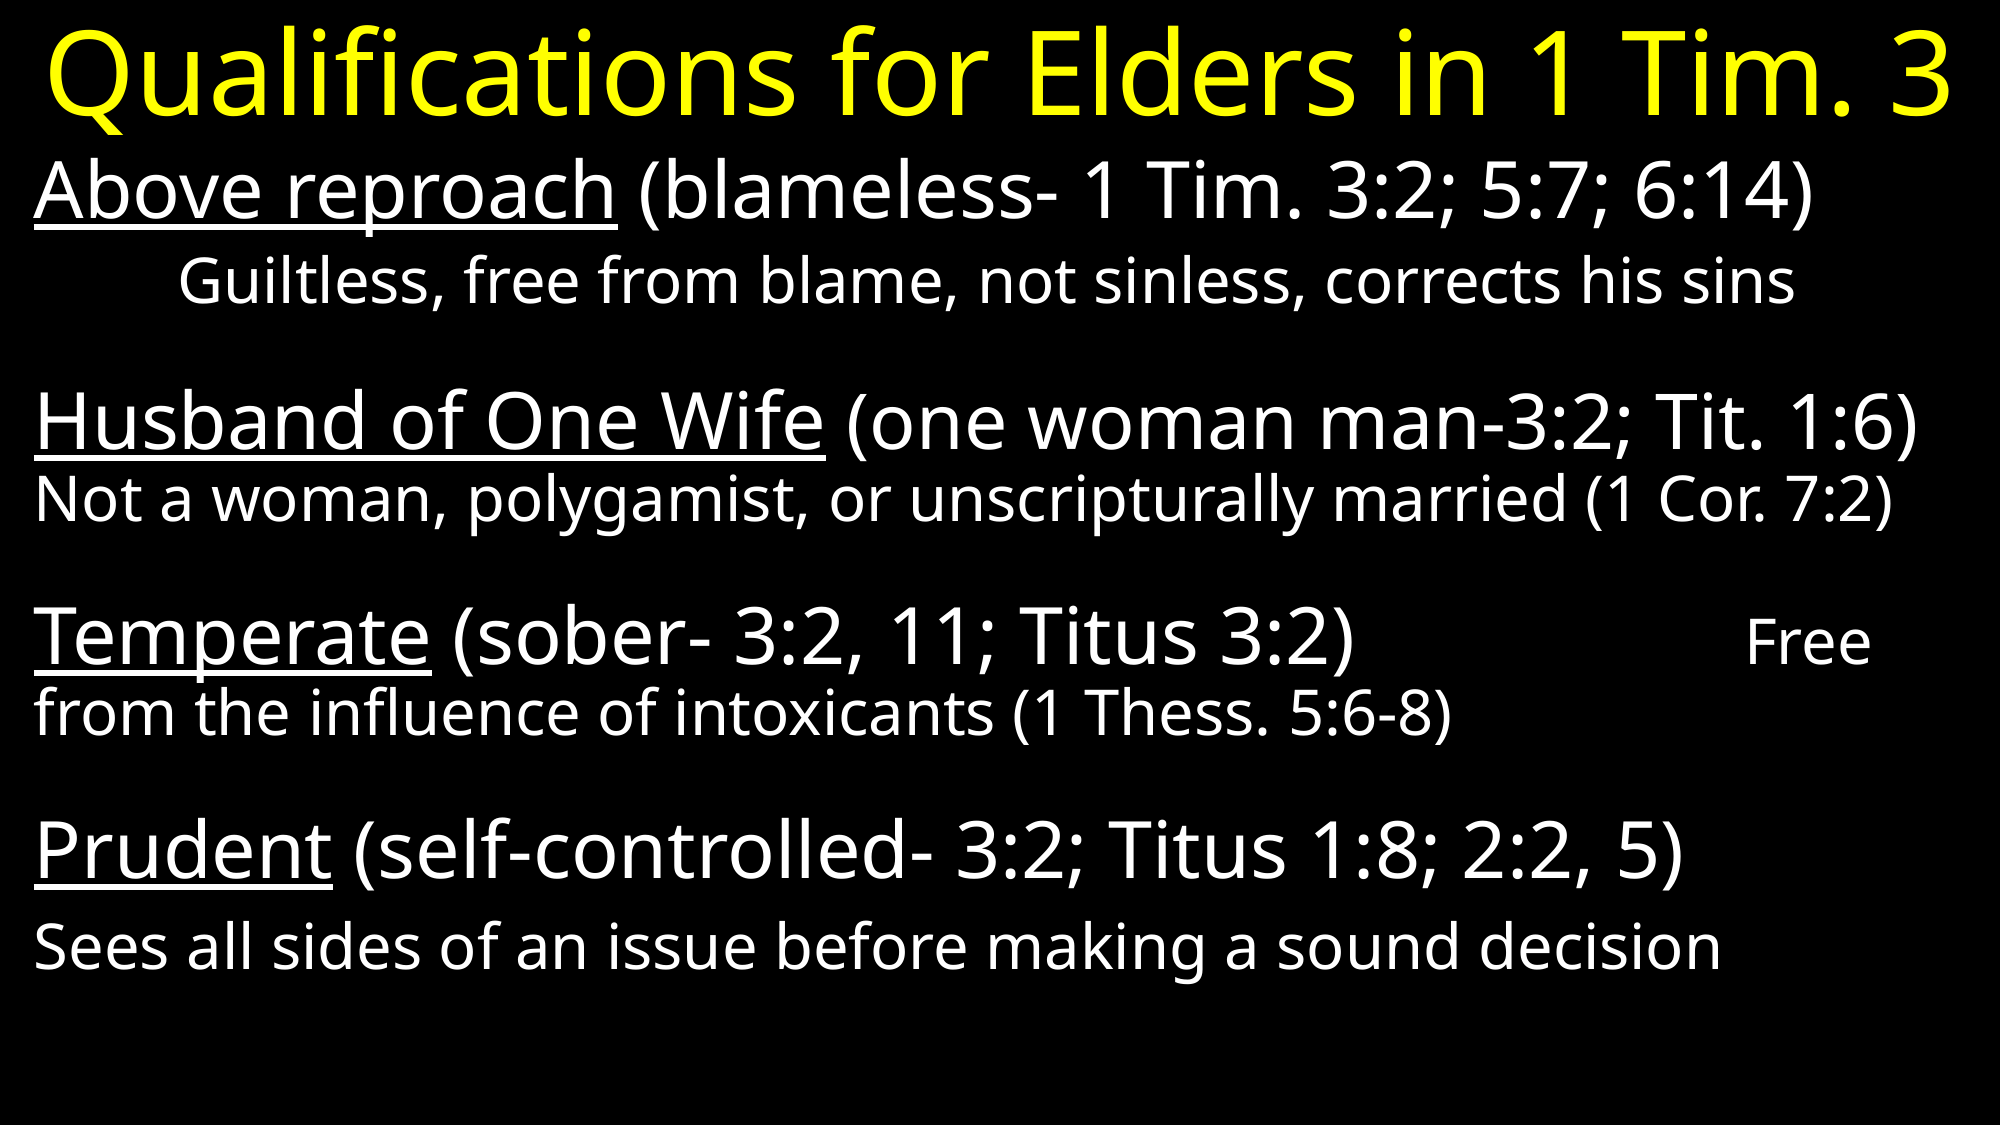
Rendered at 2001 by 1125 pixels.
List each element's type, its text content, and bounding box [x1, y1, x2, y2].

title Qualifications for Elders in 1 Tim. 3 [0, 0, 2000, 156]
list Above reproach (blameless- 1 Tim. 3:2; 5:7; 6:14) Guiltless, free from blame, not sinless, corrects his sins Husband of One Wife (one woman man-3:2; Tit. 1:6) Not a woman, polygamist, or unscripturally married (1 Cor. 7:2) Temperate (sober- 3:2, 11; Titus 3:2) Free from the influence of intoxicants (1 Thess. 5:6-8) Prudent (self-controlled- 3:2; Titus 1:8; 2:2, 5) Sees all sides of an issue before making a sound decision [19, 142, 1987, 1109]
